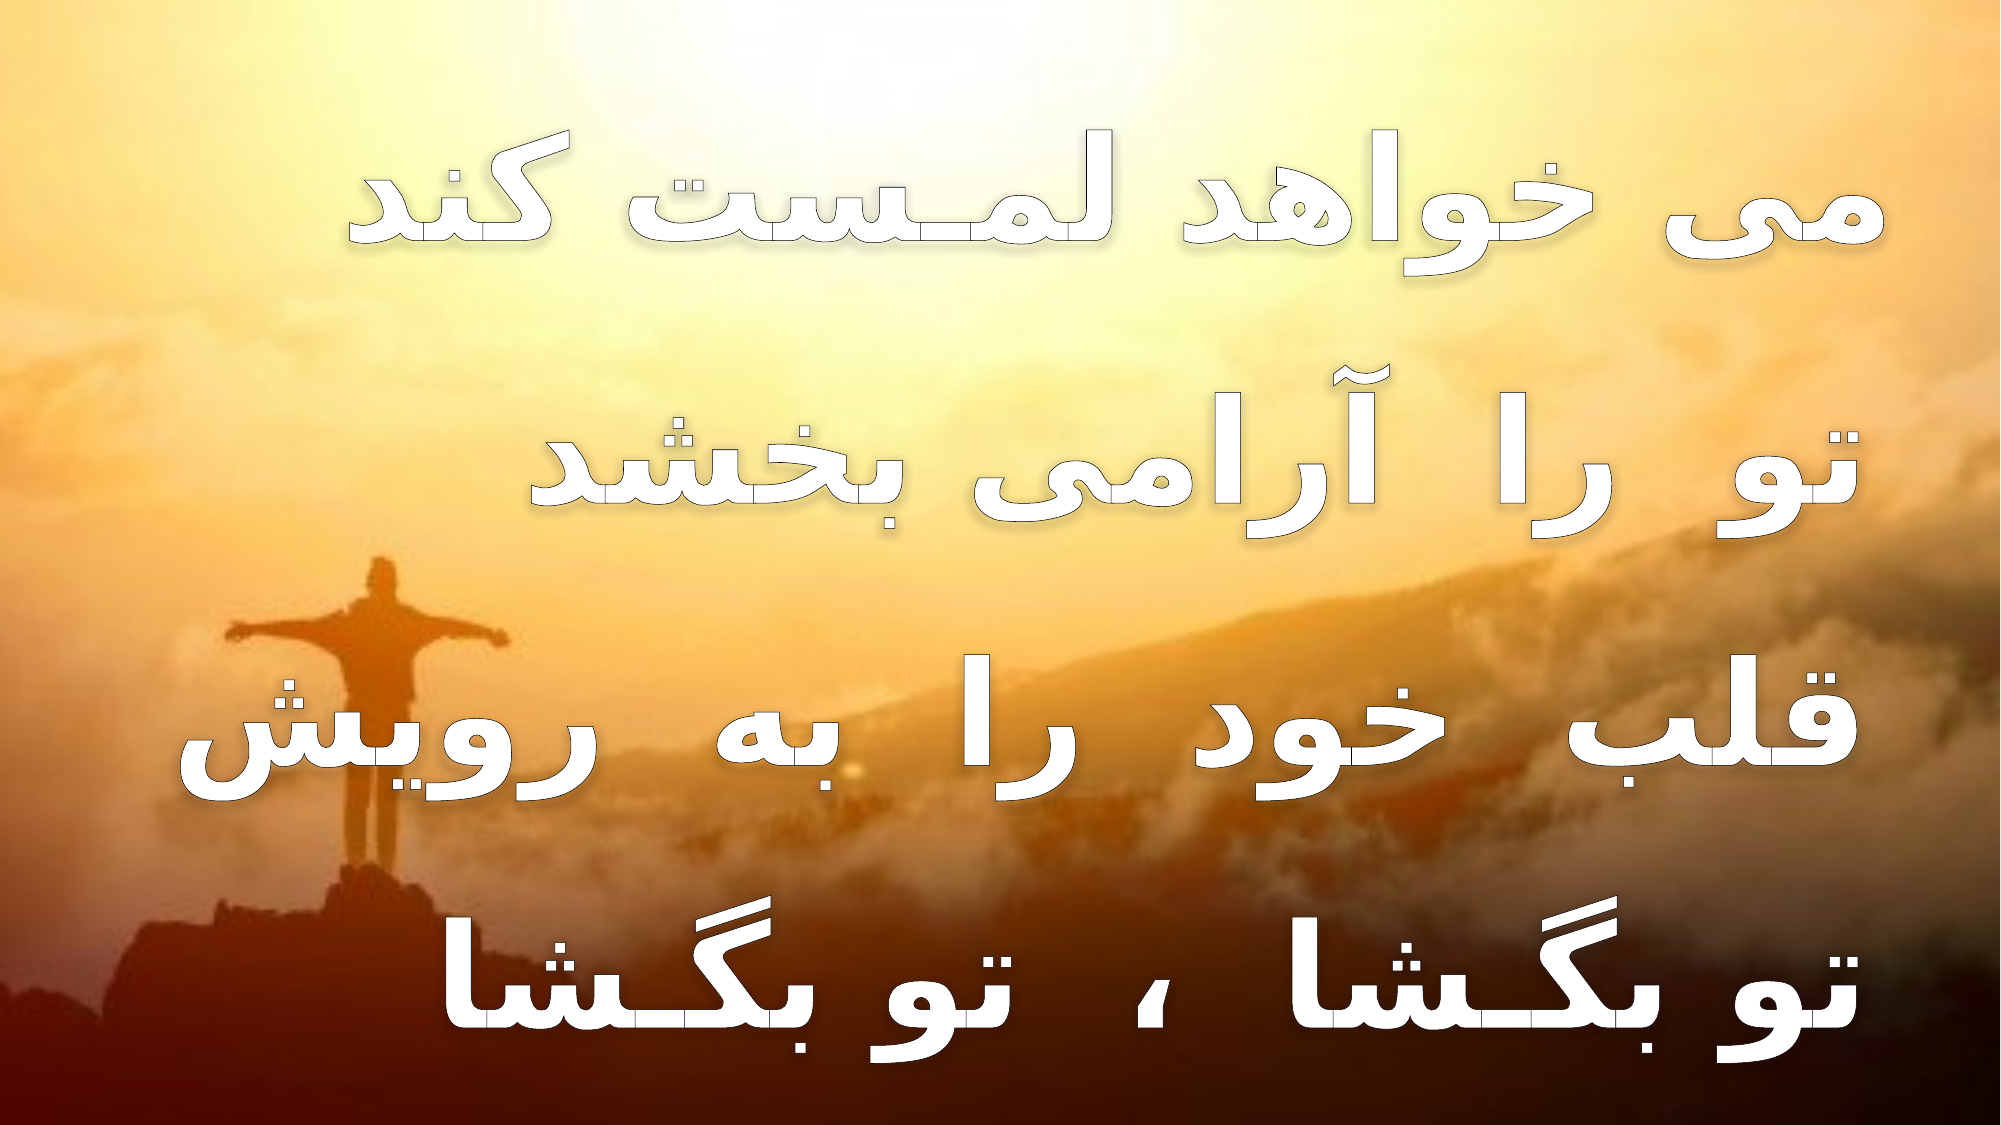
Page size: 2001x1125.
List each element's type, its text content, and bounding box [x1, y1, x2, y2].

text_box می خواهد لمـست کند تو را آرامی بخشد قلب خود را به رویش تو بگـشا ، تو بگـشا [13, 0, 1987, 1065]
picture [0, 0, 2001, 1125]
